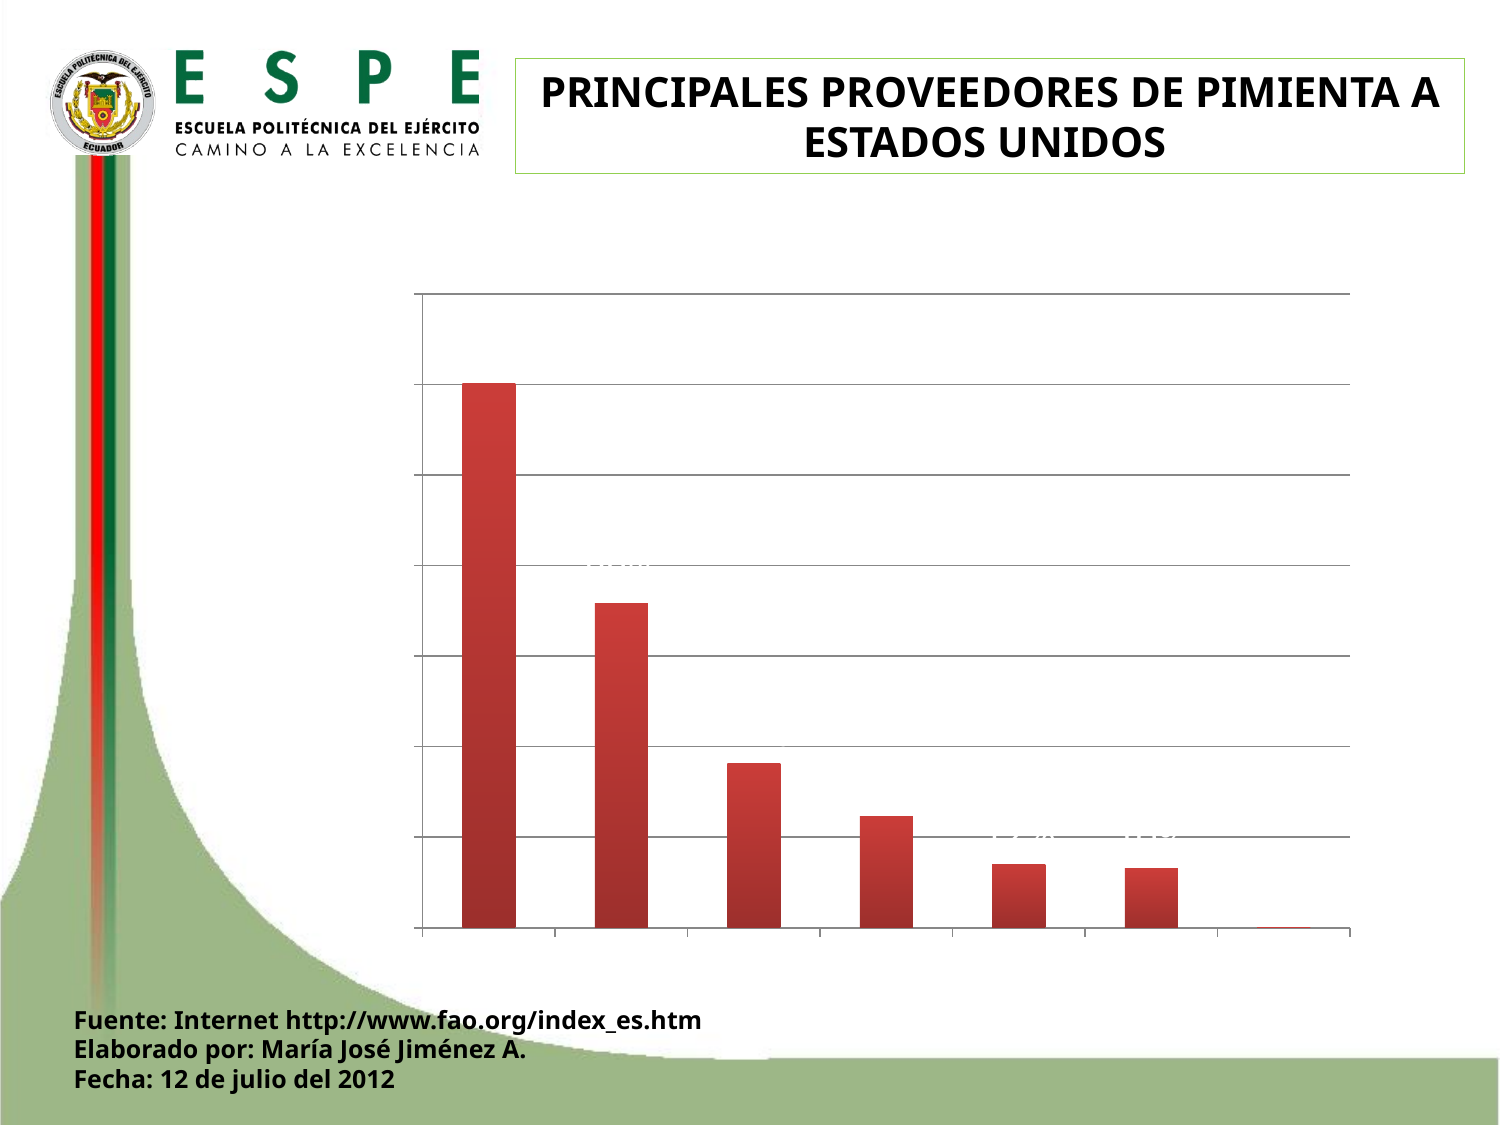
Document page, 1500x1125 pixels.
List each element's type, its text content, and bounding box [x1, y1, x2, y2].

chart [316, 269, 1372, 987]
text_box PRINCIPALES PROVEEDORES DE PIMIENTA A ESTADOS UNIDOS [515, 58, 1465, 174]
text_box Fuente: Internet http://www.fao.org/index_es.htm Elaborado por: María José Jiménez A. Fecha: 12 de julio del 2012 [58, 996, 821, 1102]
picture [0, 0, 1500, 1125]
